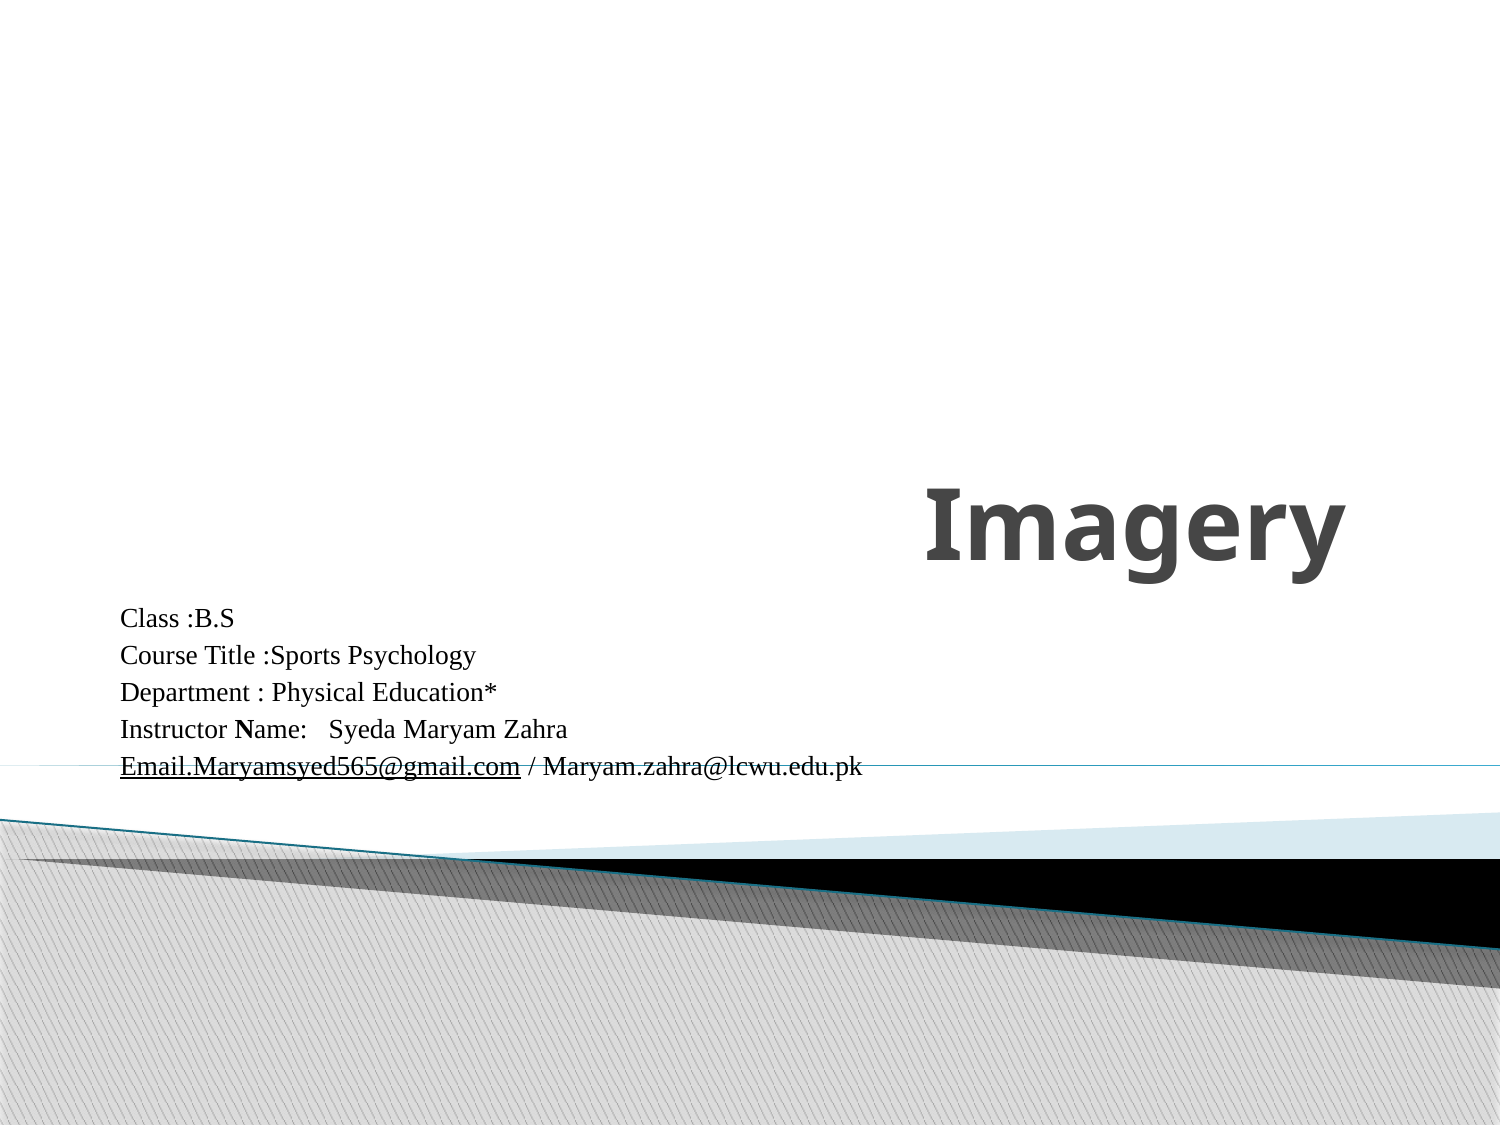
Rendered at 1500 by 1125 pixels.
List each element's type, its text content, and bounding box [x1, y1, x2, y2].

picture [5, 859, 1500, 989]
subtitle Class :B.S Course Title :Sports Psychology Department : Physical Education* Instructor Name: Syeda Maryam Zahra Email.Maryamsyed565@gmail.com / Maryam.zahra@lcwu.edu.pk [112, 592, 1388, 790]
title Imagery [112, 287, 1388, 588]
